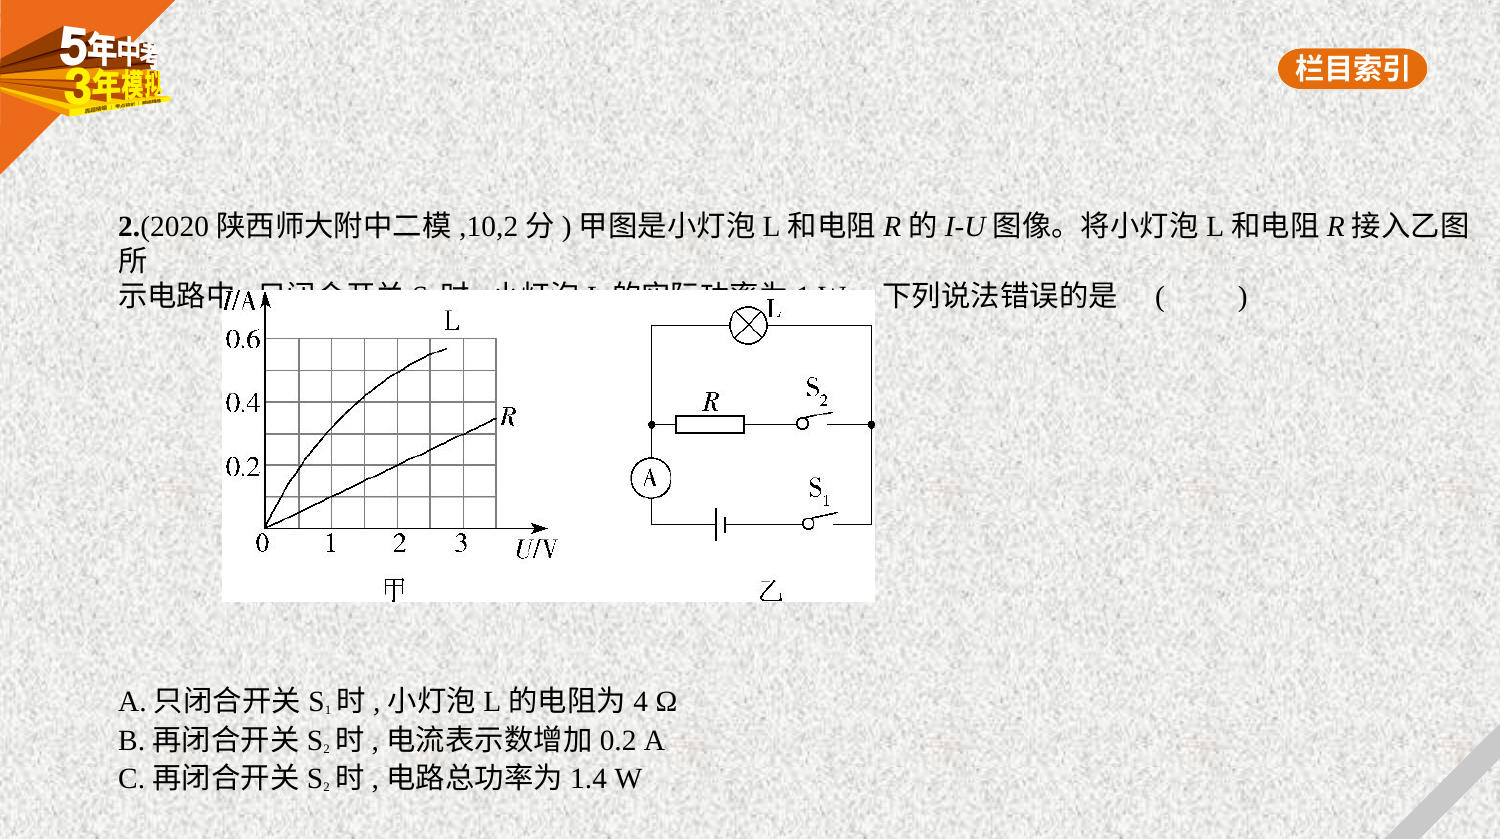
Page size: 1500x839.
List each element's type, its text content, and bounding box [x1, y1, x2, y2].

text_box 2.(2020陕西师大附中二模,10,2分)甲图是小灯泡L和电阻R的I-U图像。将小灯泡L和电阻R接入乙图所 示电路中,只闭合开关S1时,小灯泡L的实际功率为1 W。下列说法错误的是 ( ) A.只闭合开关S1时,小灯泡L的电阻为4 Ω B.再闭合开关S2时,电流表示数增加0.2 A C.再闭合开关S2时,电路总功率为1.4 W [118, 206, 1483, 795]
picture [0, 0, 1500, 839]
